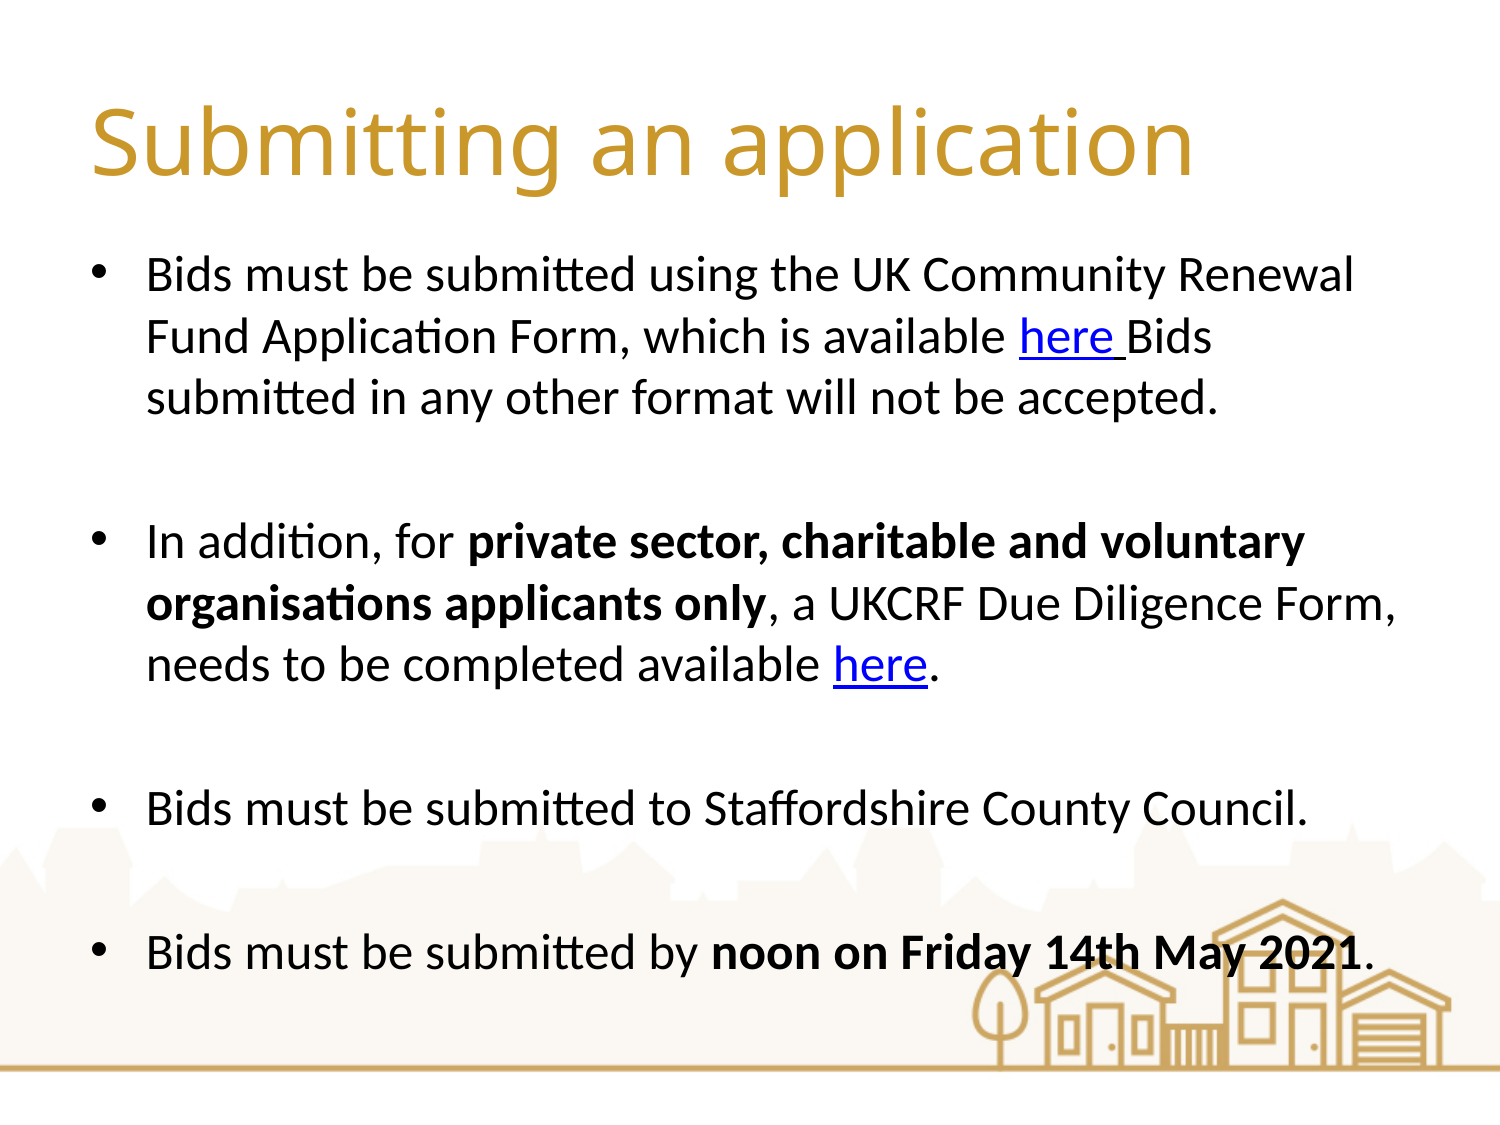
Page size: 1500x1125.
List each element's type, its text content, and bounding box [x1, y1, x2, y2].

picture [0, 285, 1500, 1125]
list Bids must be submitted using the UK Community Renewal Fund Application Form, which is available here Bids submitted in any other format will not be accepted. In addition, for private sector, charitable and voluntary organisations applicants only, a UKCRF Due Diligence Form, needs to be completed available here. Bids must be submitted to Staffordshire County Council. Bids must be submitted by noon on Friday 14th May 2021. [75, 232, 1425, 1005]
title Submitting an application [75, 45, 1425, 232]
